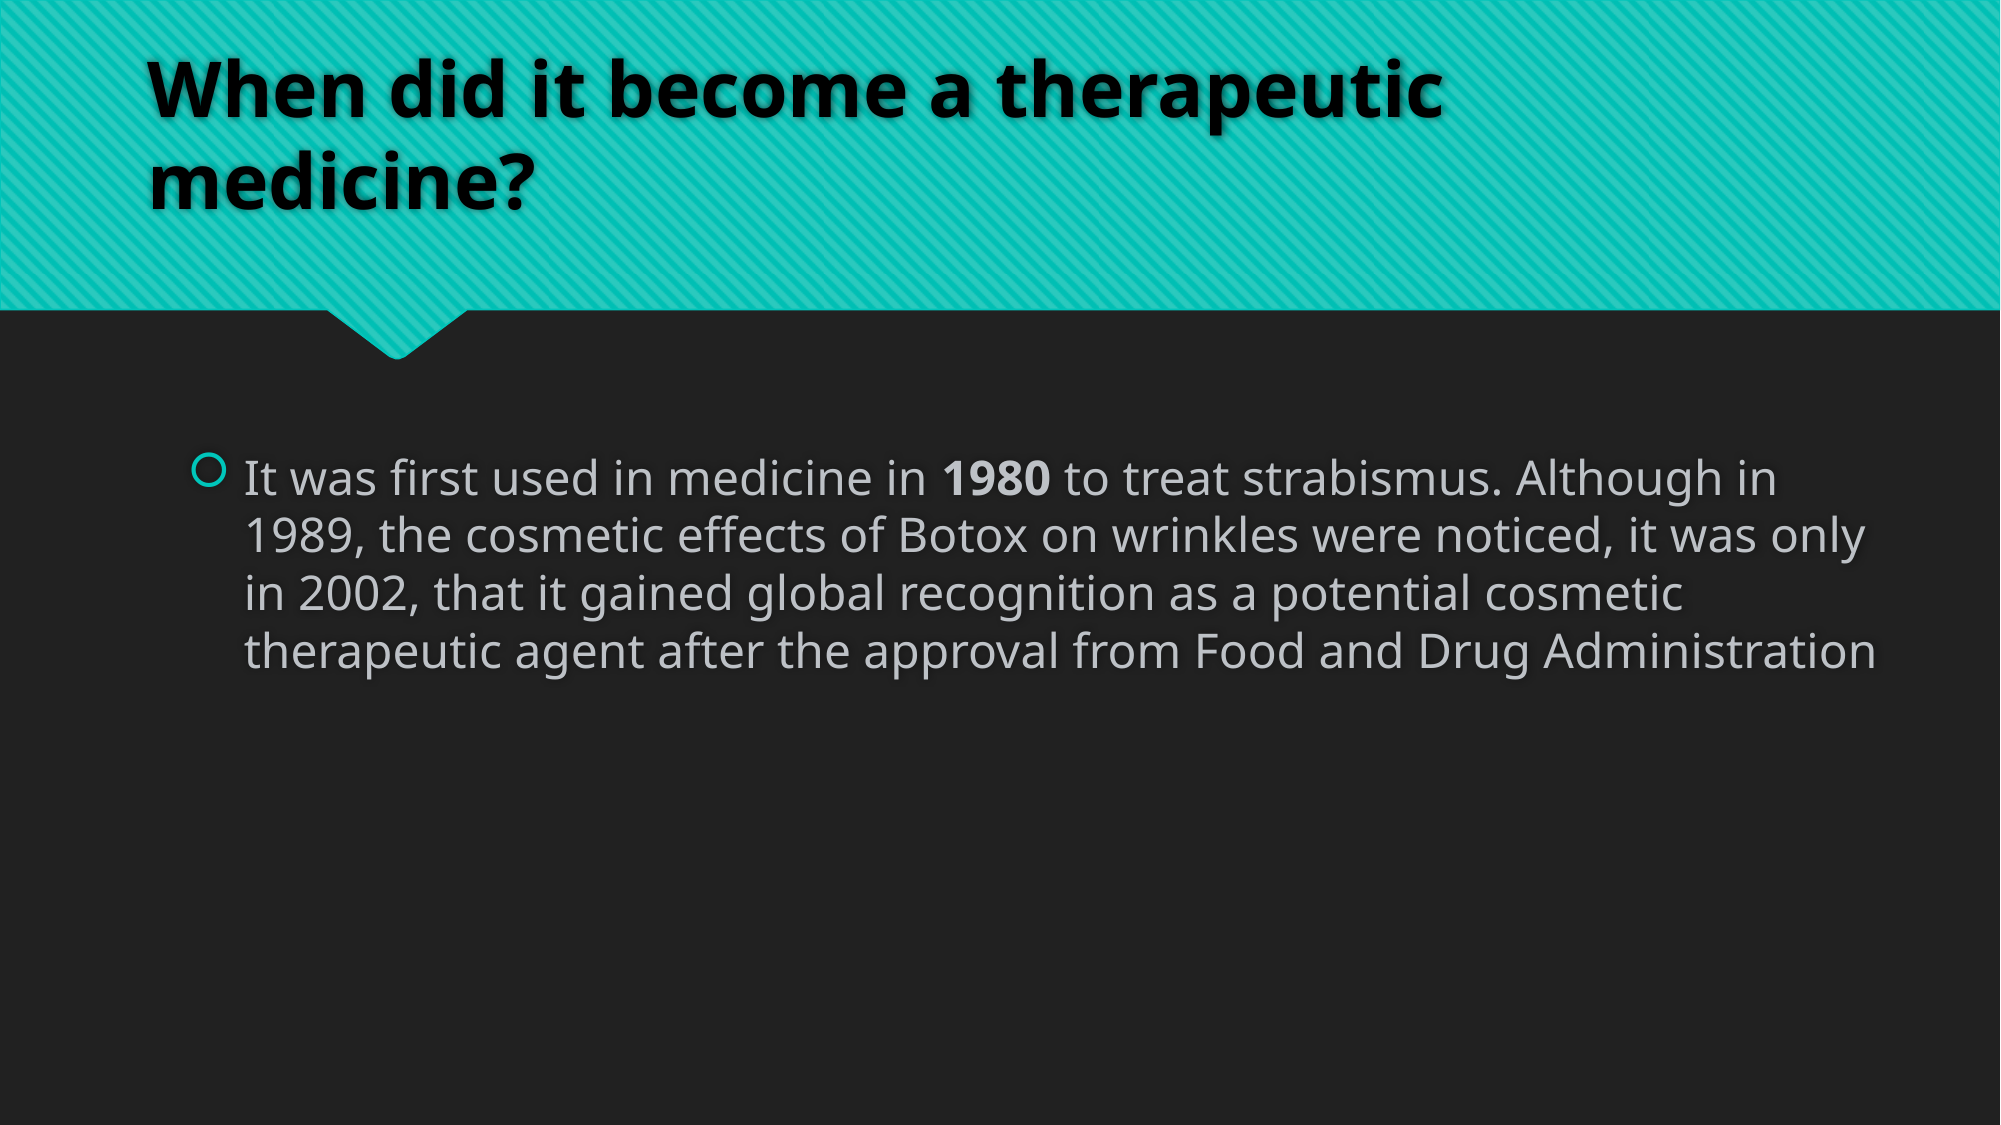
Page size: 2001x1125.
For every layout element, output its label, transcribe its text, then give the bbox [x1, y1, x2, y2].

list It was first used in medicine in 1980 to treat strabismus. Although in 1989, the cosmetic effects of Botox on wrinkles were noticed, it was only in 2002, that it gained global recognition as a potential cosmetic therapeutic agent after the approval from Food and Drug Administration [172, 264, 1904, 861]
title When did it become a therapeutic medicine? [132, 73, 1868, 233]
